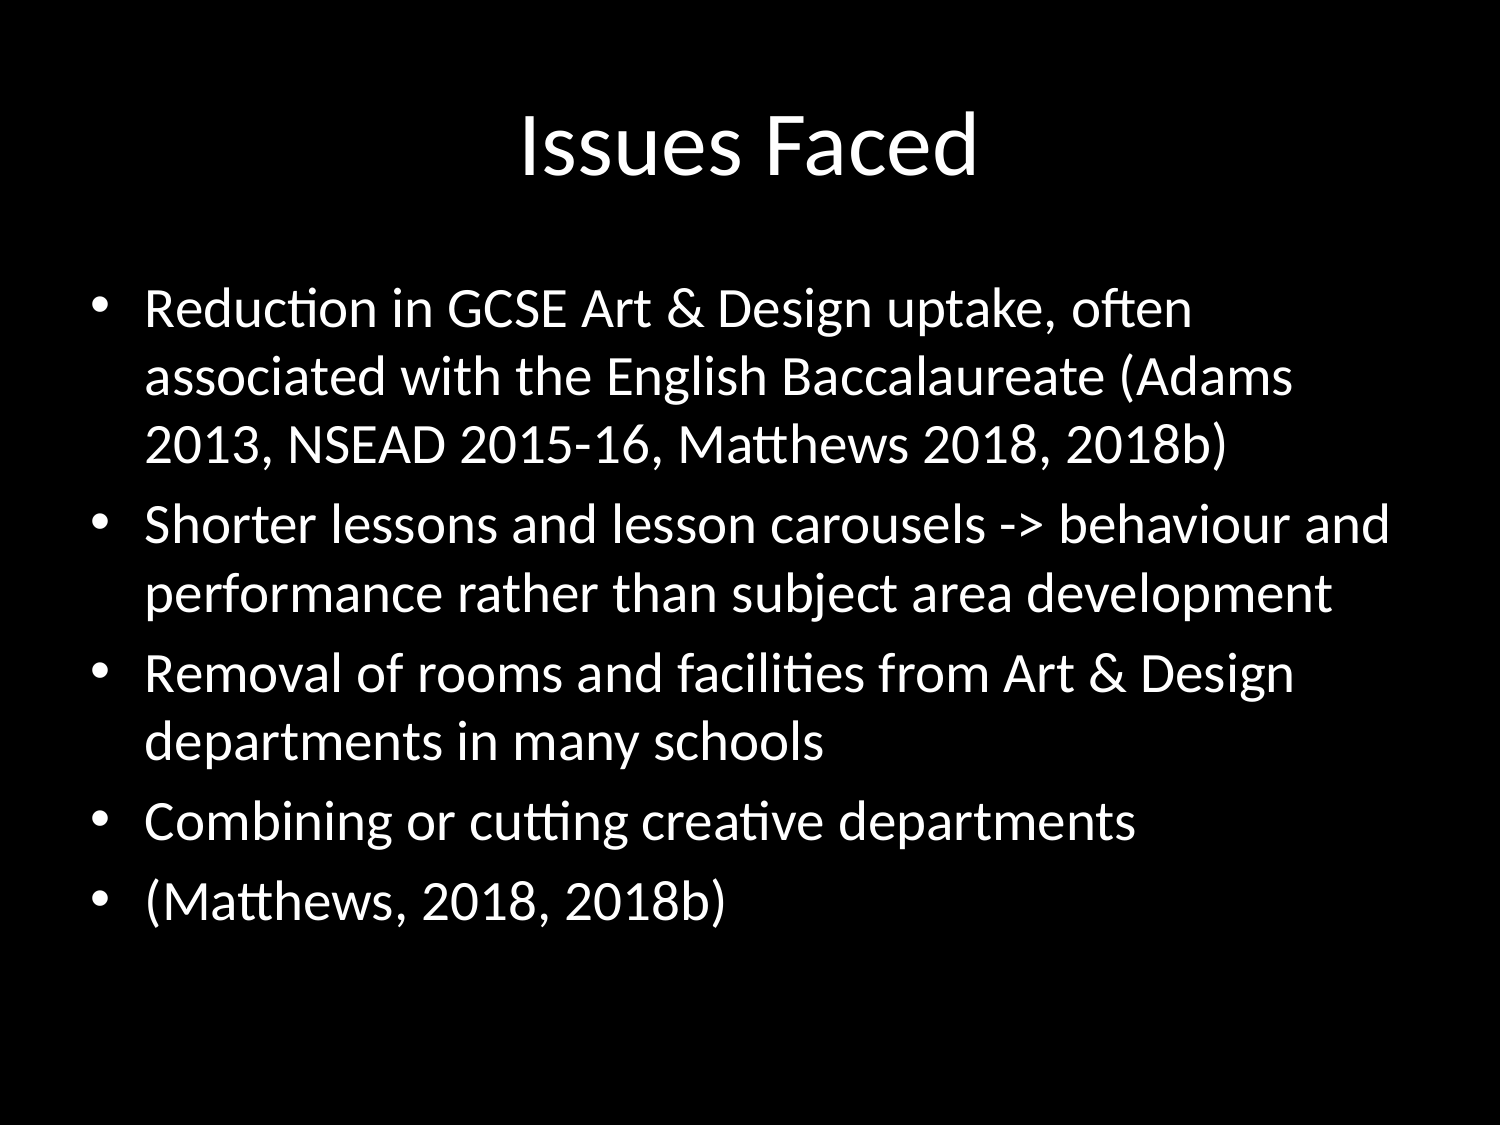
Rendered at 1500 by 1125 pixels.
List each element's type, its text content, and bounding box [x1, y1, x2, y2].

title Issues Faced [75, 45, 1425, 233]
list Reduction in GCSE Art & Design uptake, often associated with the English Baccalaureate (Adams 2013, NSEAD 2015-16, Matthews 2018, 2018b) Shorter lessons and lesson carousels -> behaviour and performance rather than subject area development Removal of rooms and facilities from Art & Design departments in many schools Combining or cutting creative departments (Matthews, 2018, 2018b) [75, 262, 1425, 1005]
